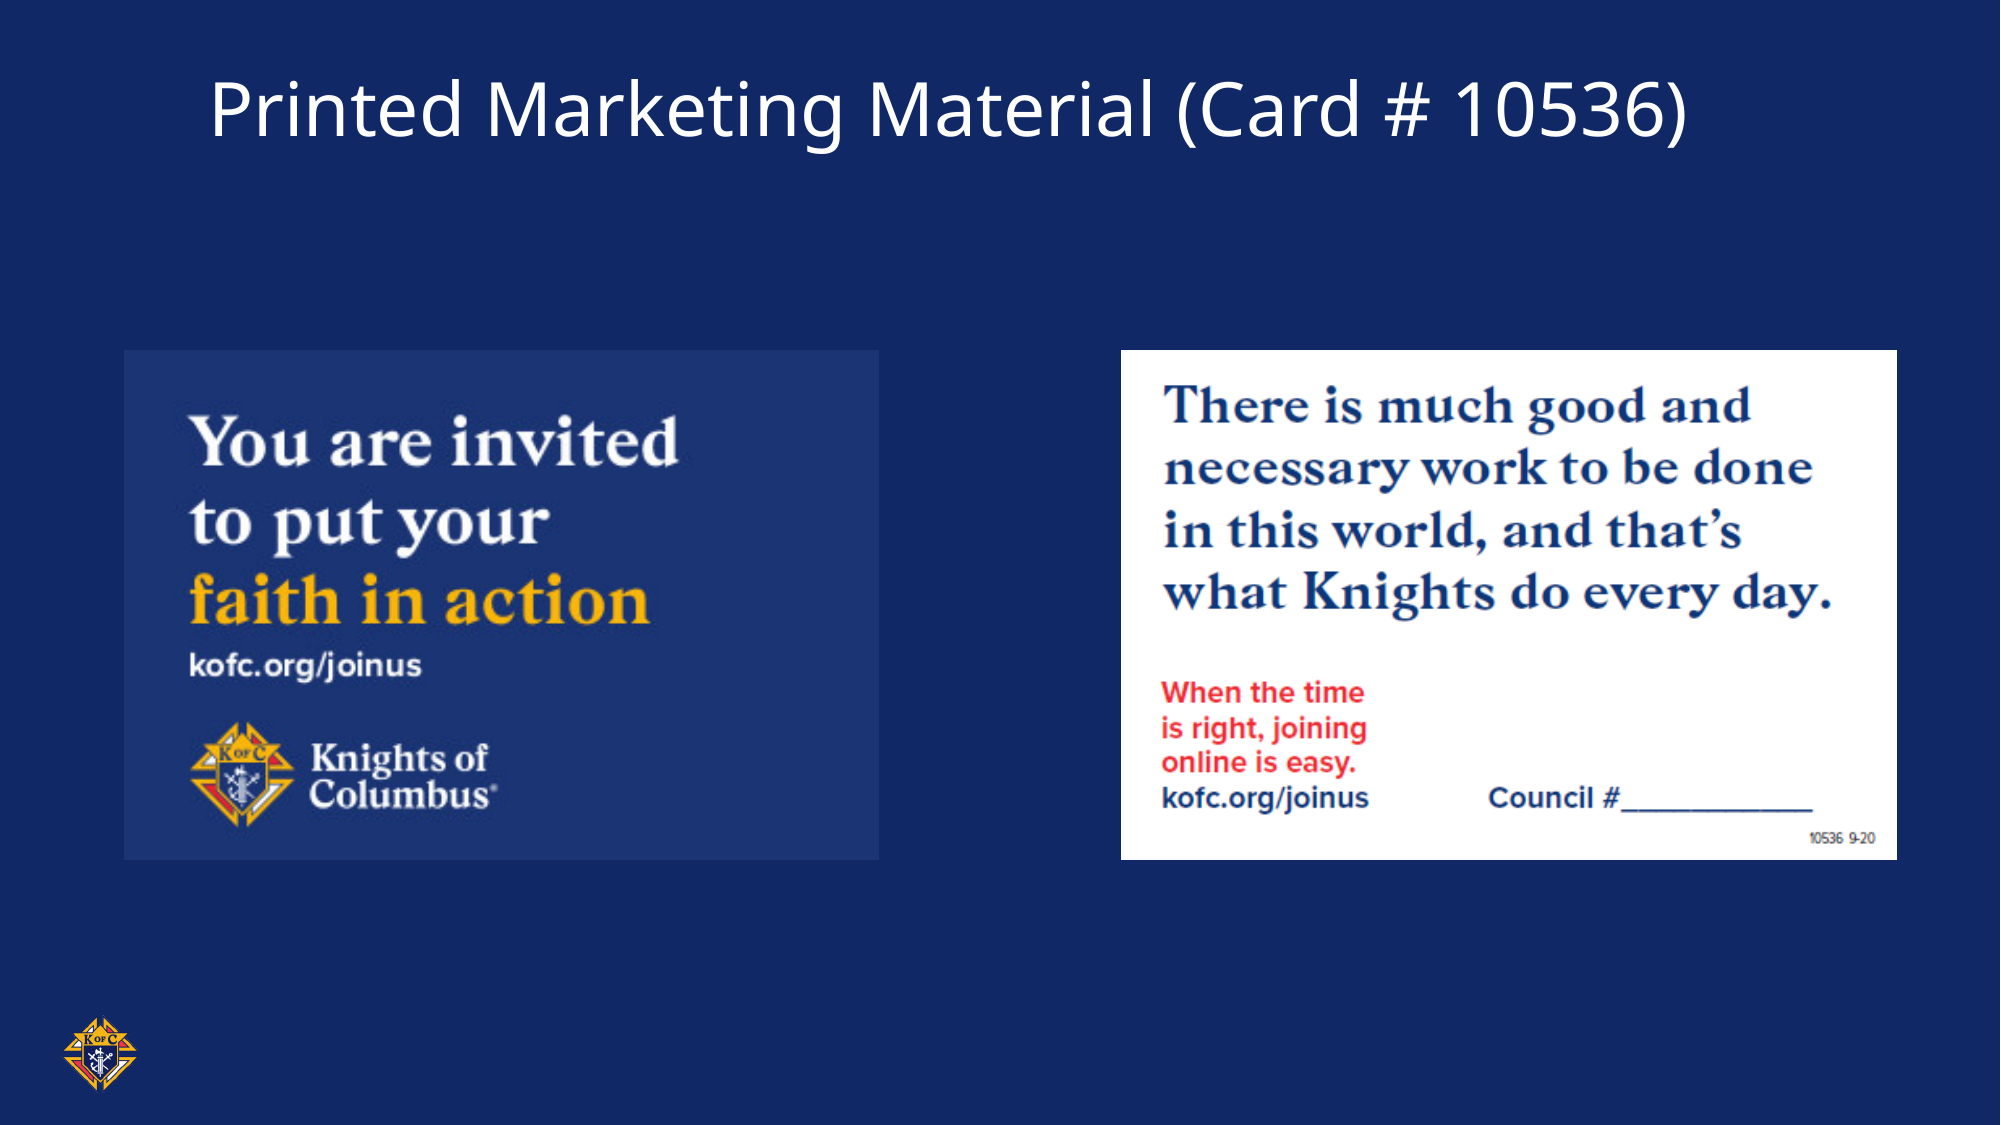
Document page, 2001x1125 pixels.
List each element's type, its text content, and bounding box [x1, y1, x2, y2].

picture [124, 350, 879, 860]
picture [1121, 350, 1897, 860]
list Printed Marketing Material (Card # 10536) [73, 52, 1825, 162]
picture [60, 1015, 142, 1093]
